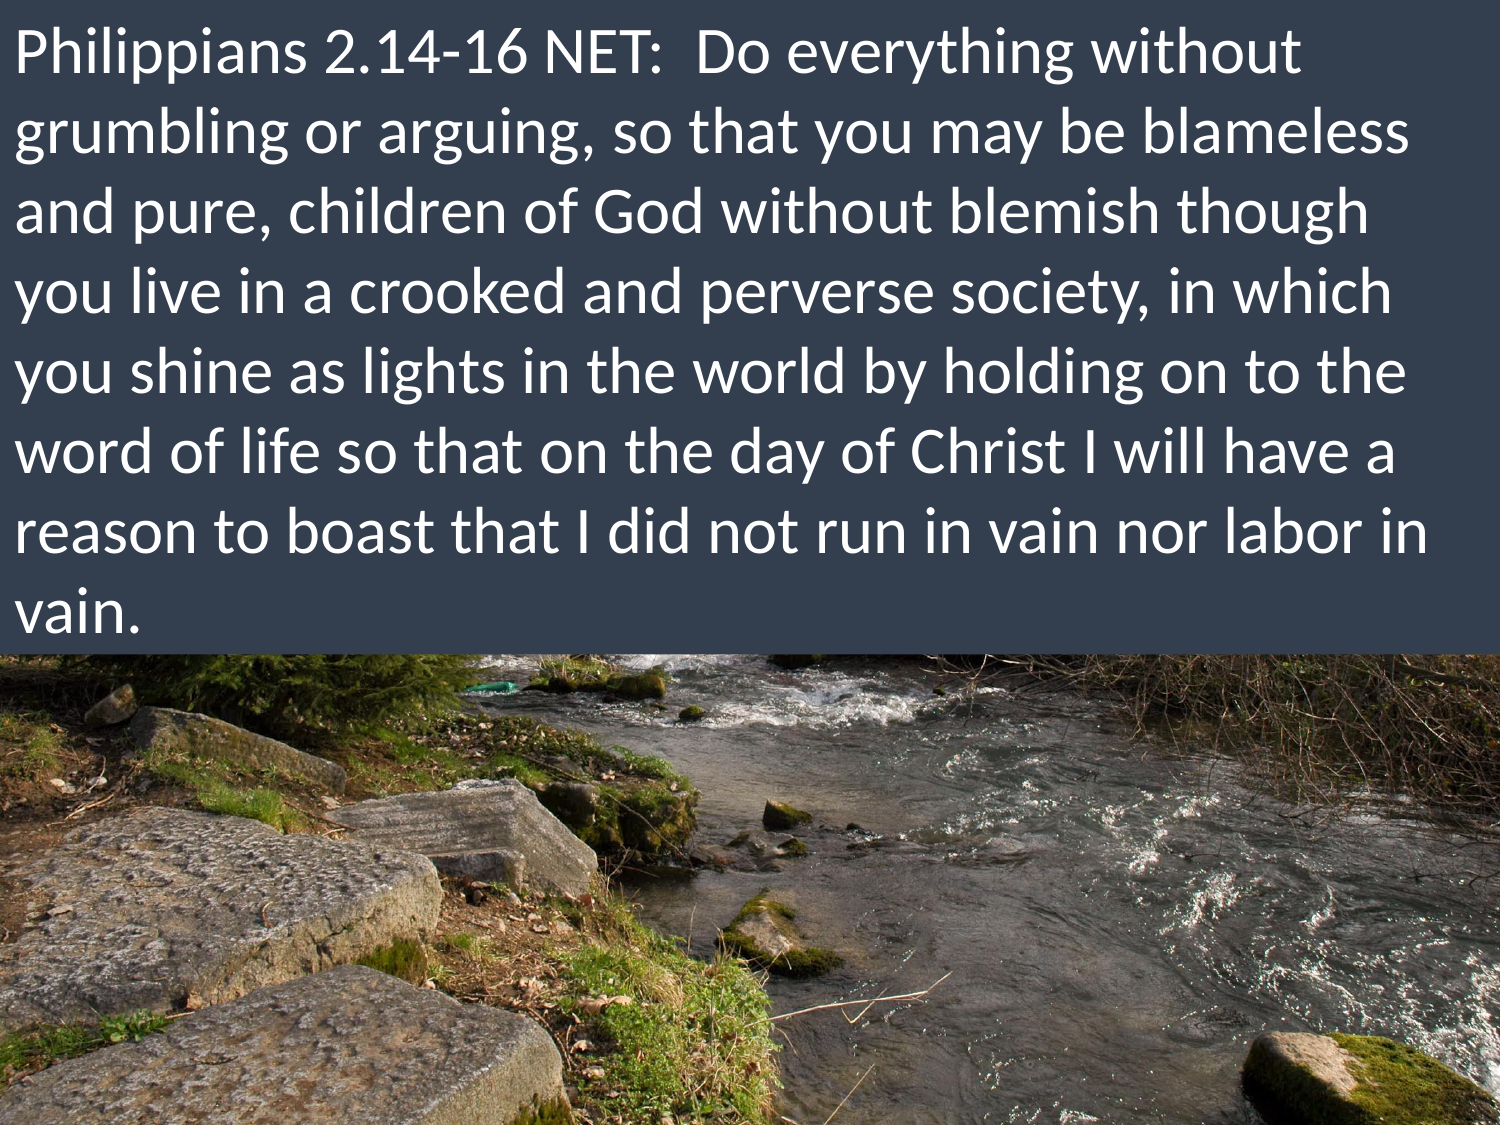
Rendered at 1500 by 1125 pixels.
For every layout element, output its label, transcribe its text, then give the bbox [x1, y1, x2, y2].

text_box Philippians 2.14-16 NET: Do everything without grumbling or arguing, so that you may be blameless and pure, children of God without blemish though you live in a crooked and perverse society, in which you shine as lights in the world by holding on to the word of life so that on the day of Christ I will have a reason to boast that I did not run in vain nor labor in vain. [0, 0, 1500, 127]
picture [0, 127, 1500, 1125]
